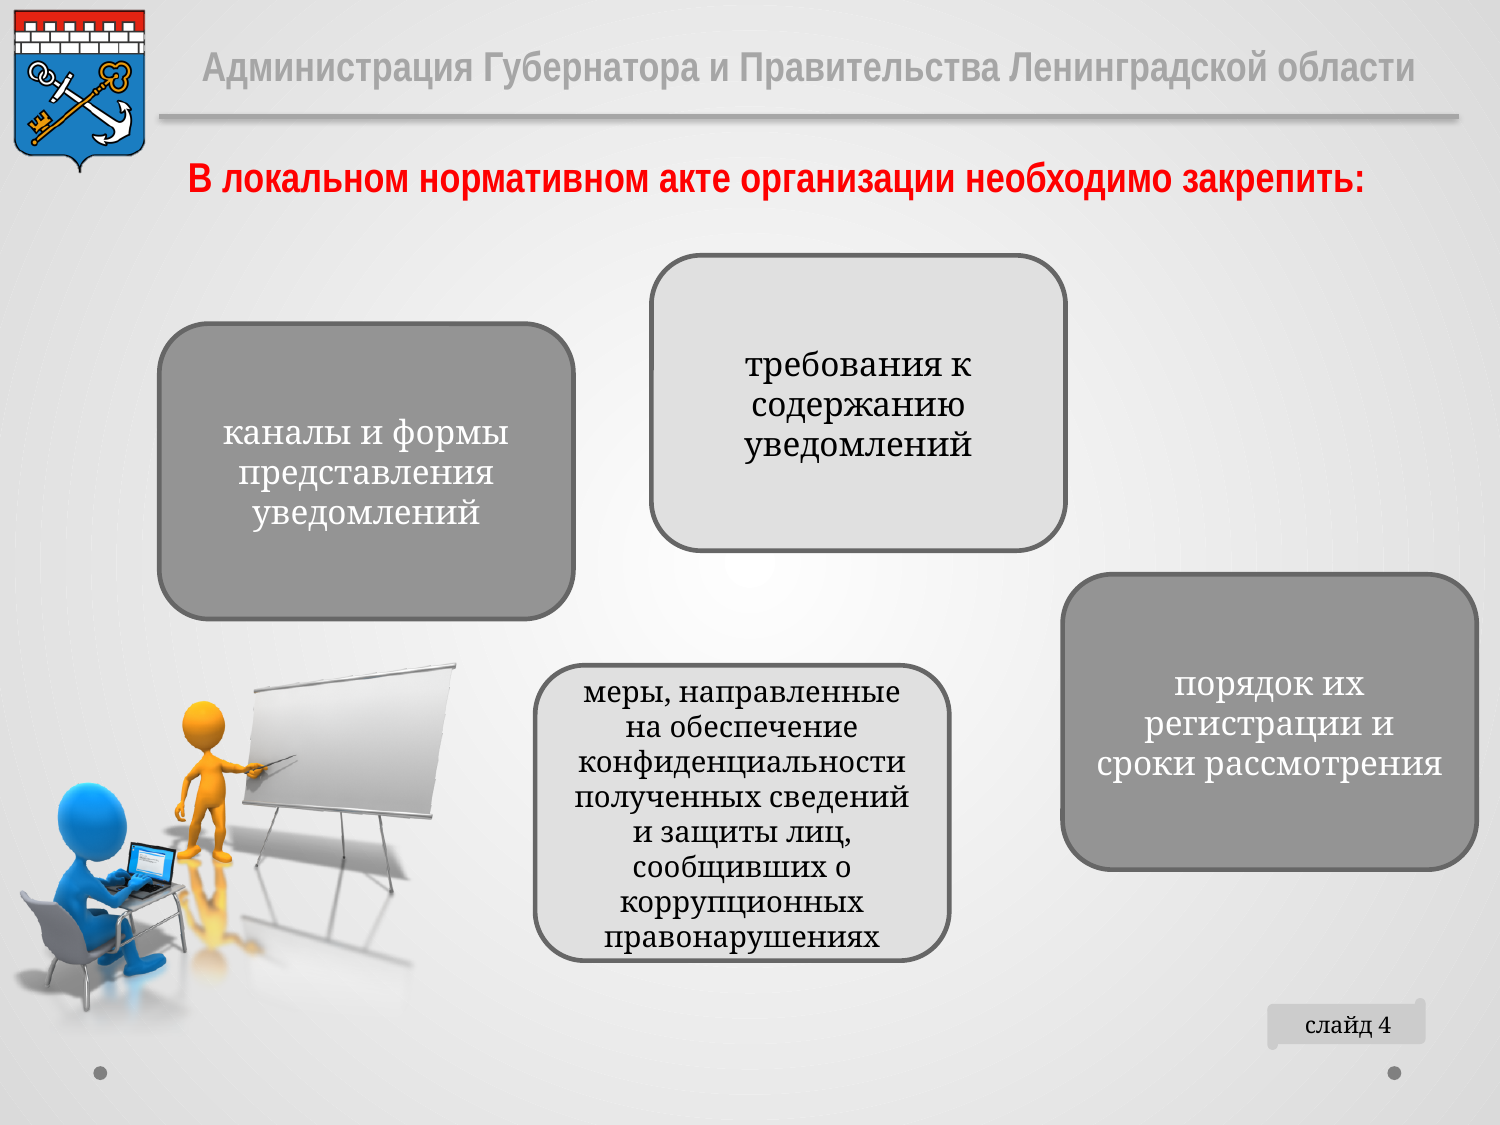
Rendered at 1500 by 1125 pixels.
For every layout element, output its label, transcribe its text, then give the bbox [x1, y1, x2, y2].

text_box В локальном нормативном акте организации необходимо закрепить: [173, 143, 1453, 209]
text_box меры, направленные на обеспечение конфиденциальности полученных сведений и защиты лиц, сообщивших о коррупционных правонарушениях [532, 662, 952, 963]
text_box требования к содержанию уведомлений [649, 252, 1068, 554]
text_box слайд 4 [1267, 998, 1426, 1050]
text_box порядок их регистрации и сроки рассмотрения [1060, 571, 1480, 872]
picture [0, 655, 491, 1037]
text_box Администрация Губернатора и Правительства Ленинградской области [186, 32, 1432, 98]
picture [11, 7, 146, 174]
text_box каналы и формы представления уведомлений [156, 321, 576, 622]
